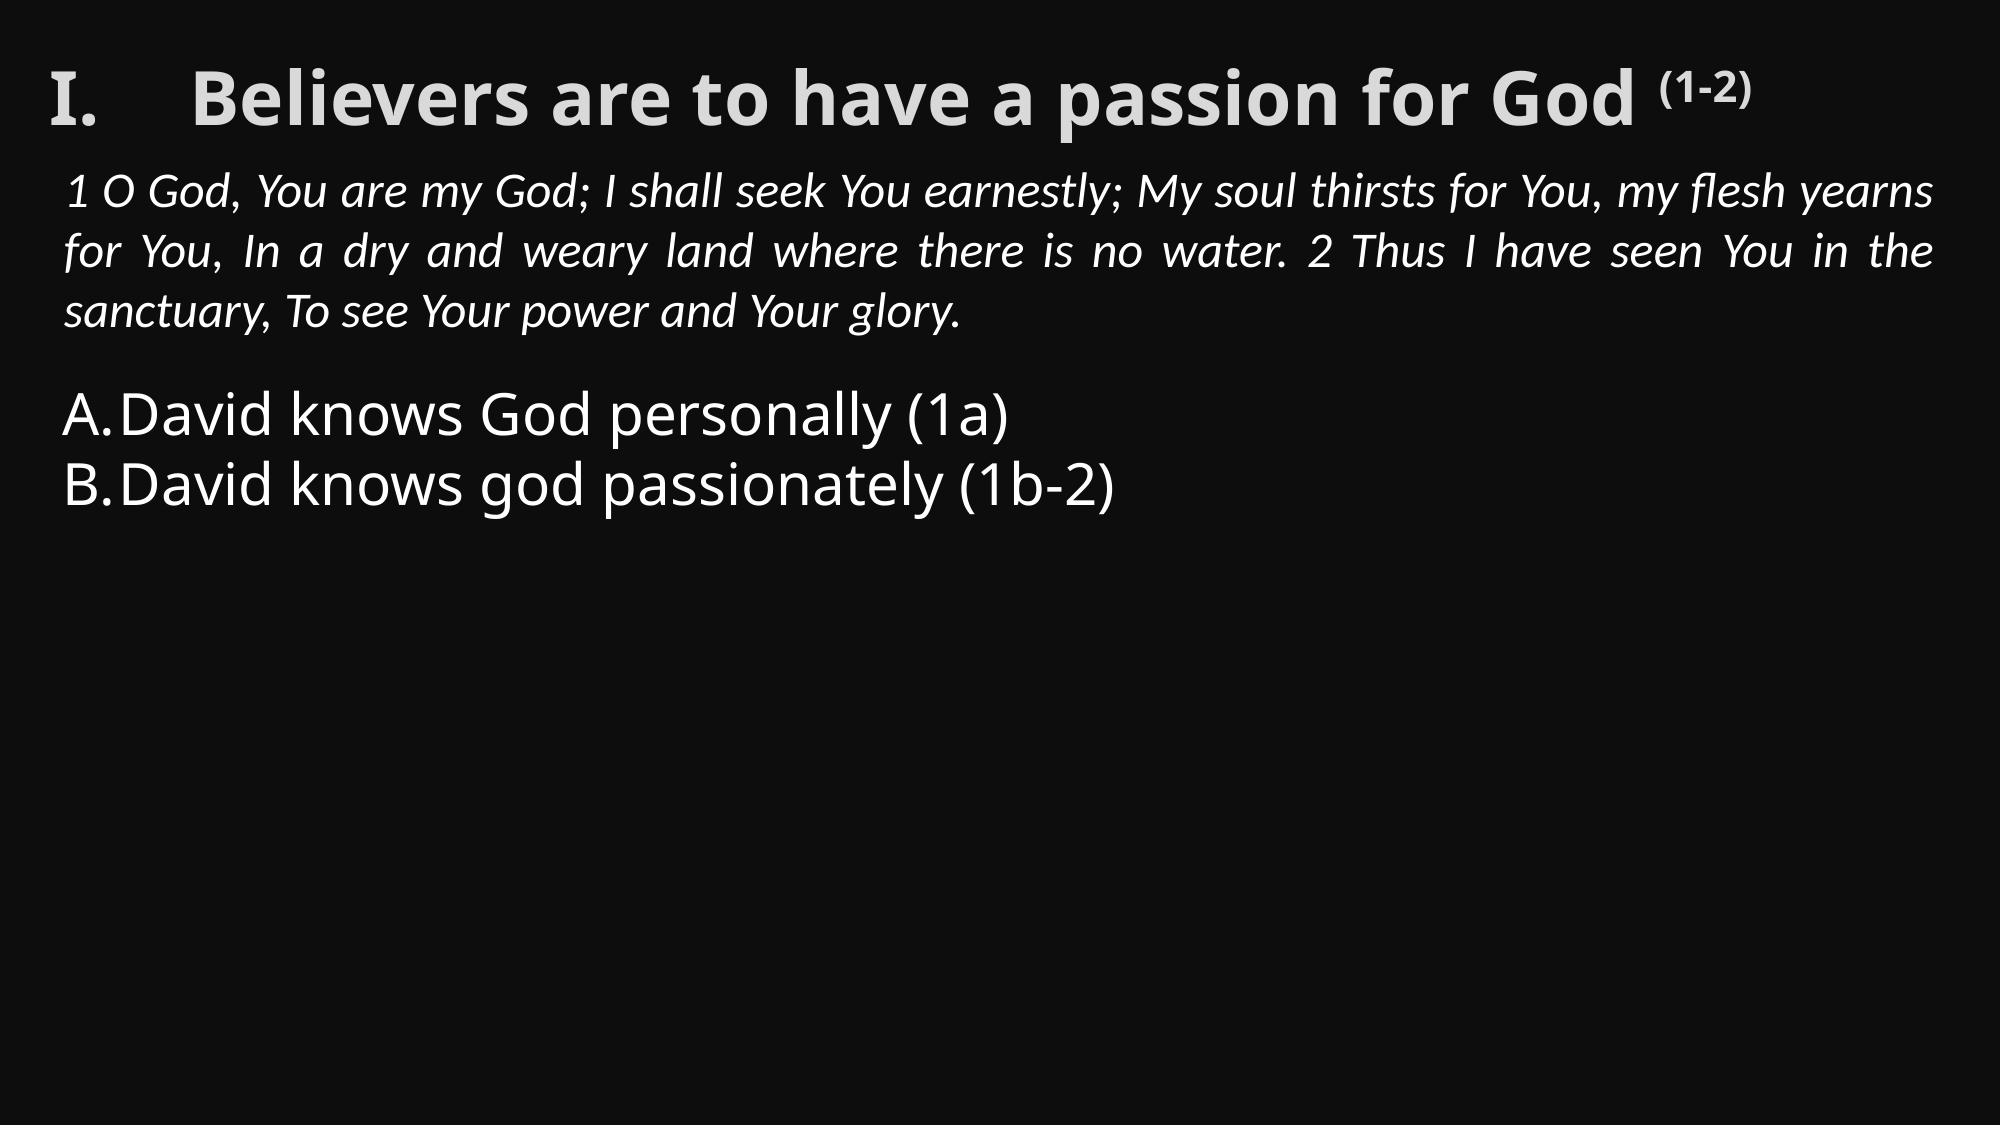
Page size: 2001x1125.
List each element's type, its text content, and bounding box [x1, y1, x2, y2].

subtitle Believers are to have a passion for God (1-2) [34, 42, 1951, 184]
text_box David knows God personally (1a) David knows god passionately (1b-2) [47, 369, 1950, 525]
text_box 1 O God, You are my God; I shall seek You earnestly; My soul thirsts for You, my flesh yearns for You, In a dry and weary land where there is no water. 2 Thus I have seen You in the sanctuary, To see Your power and Your glory. [49, 150, 1951, 346]
